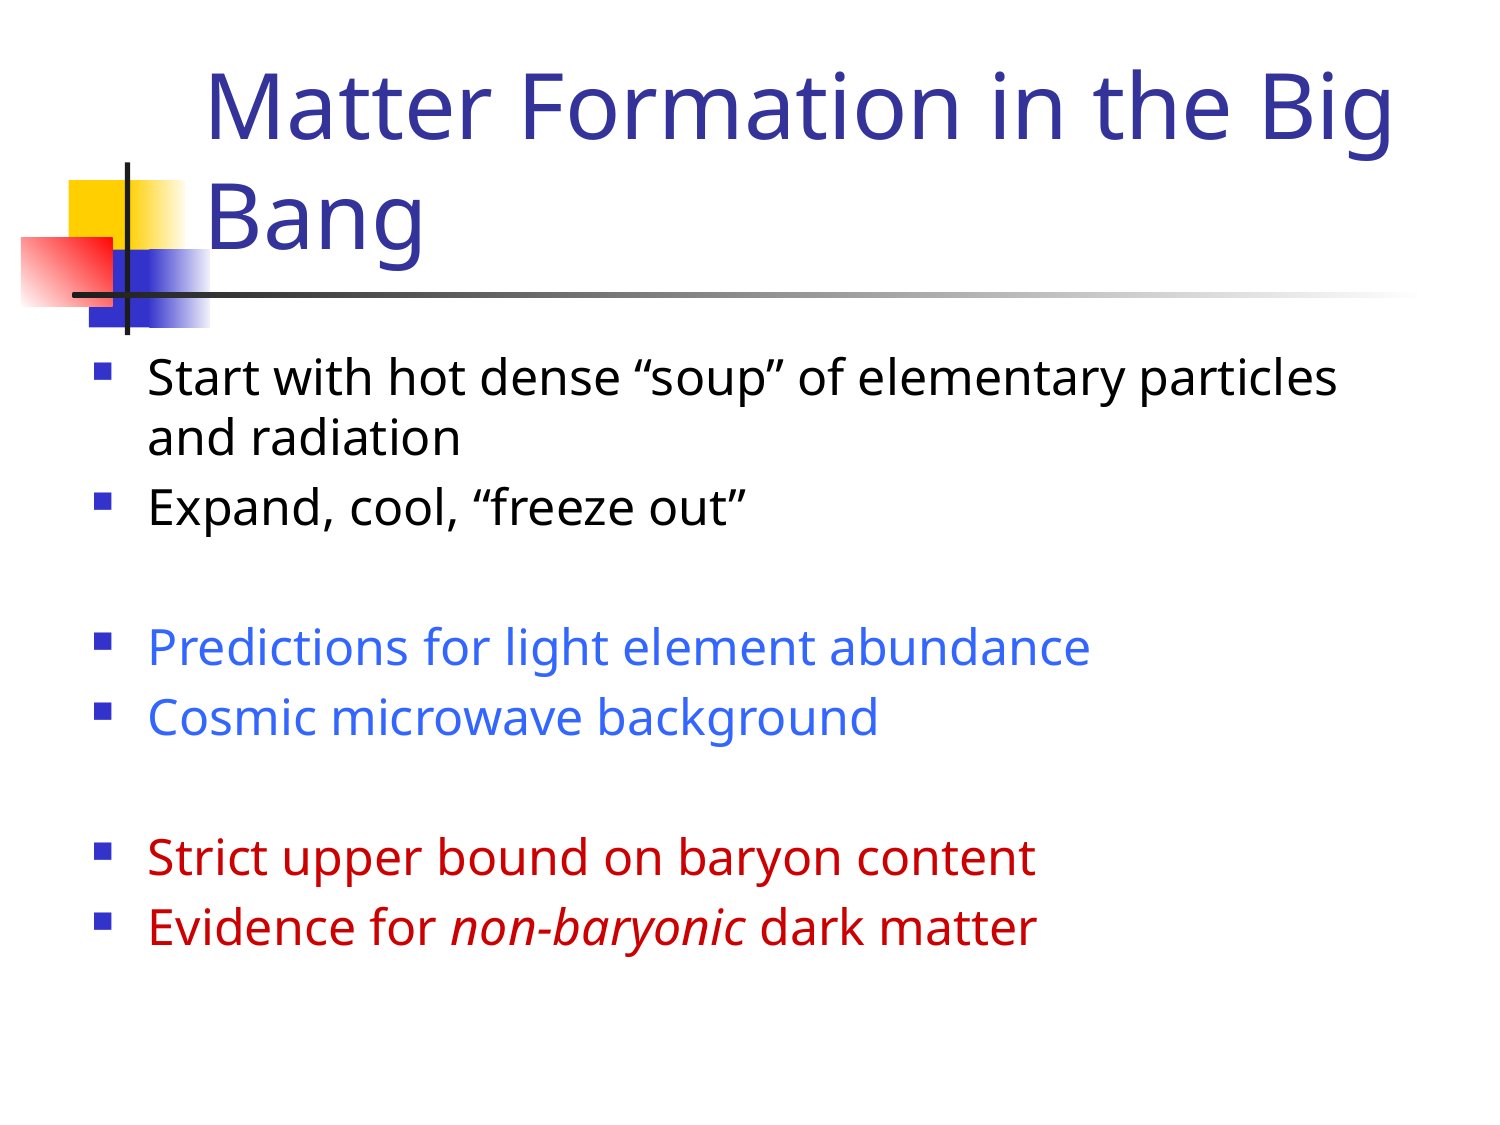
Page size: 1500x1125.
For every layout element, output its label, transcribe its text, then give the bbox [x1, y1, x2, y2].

title Matter Formation in the Big Bang [188, 34, 1468, 276]
list Start with hot dense “soup” of elementary particles and radiation Expand, cool, “freeze out” Predictions for light element abundance Cosmic microwave background Strict upper bound on baryon content Evidence for non-baryonic dark matter [76, 337, 1427, 1125]
